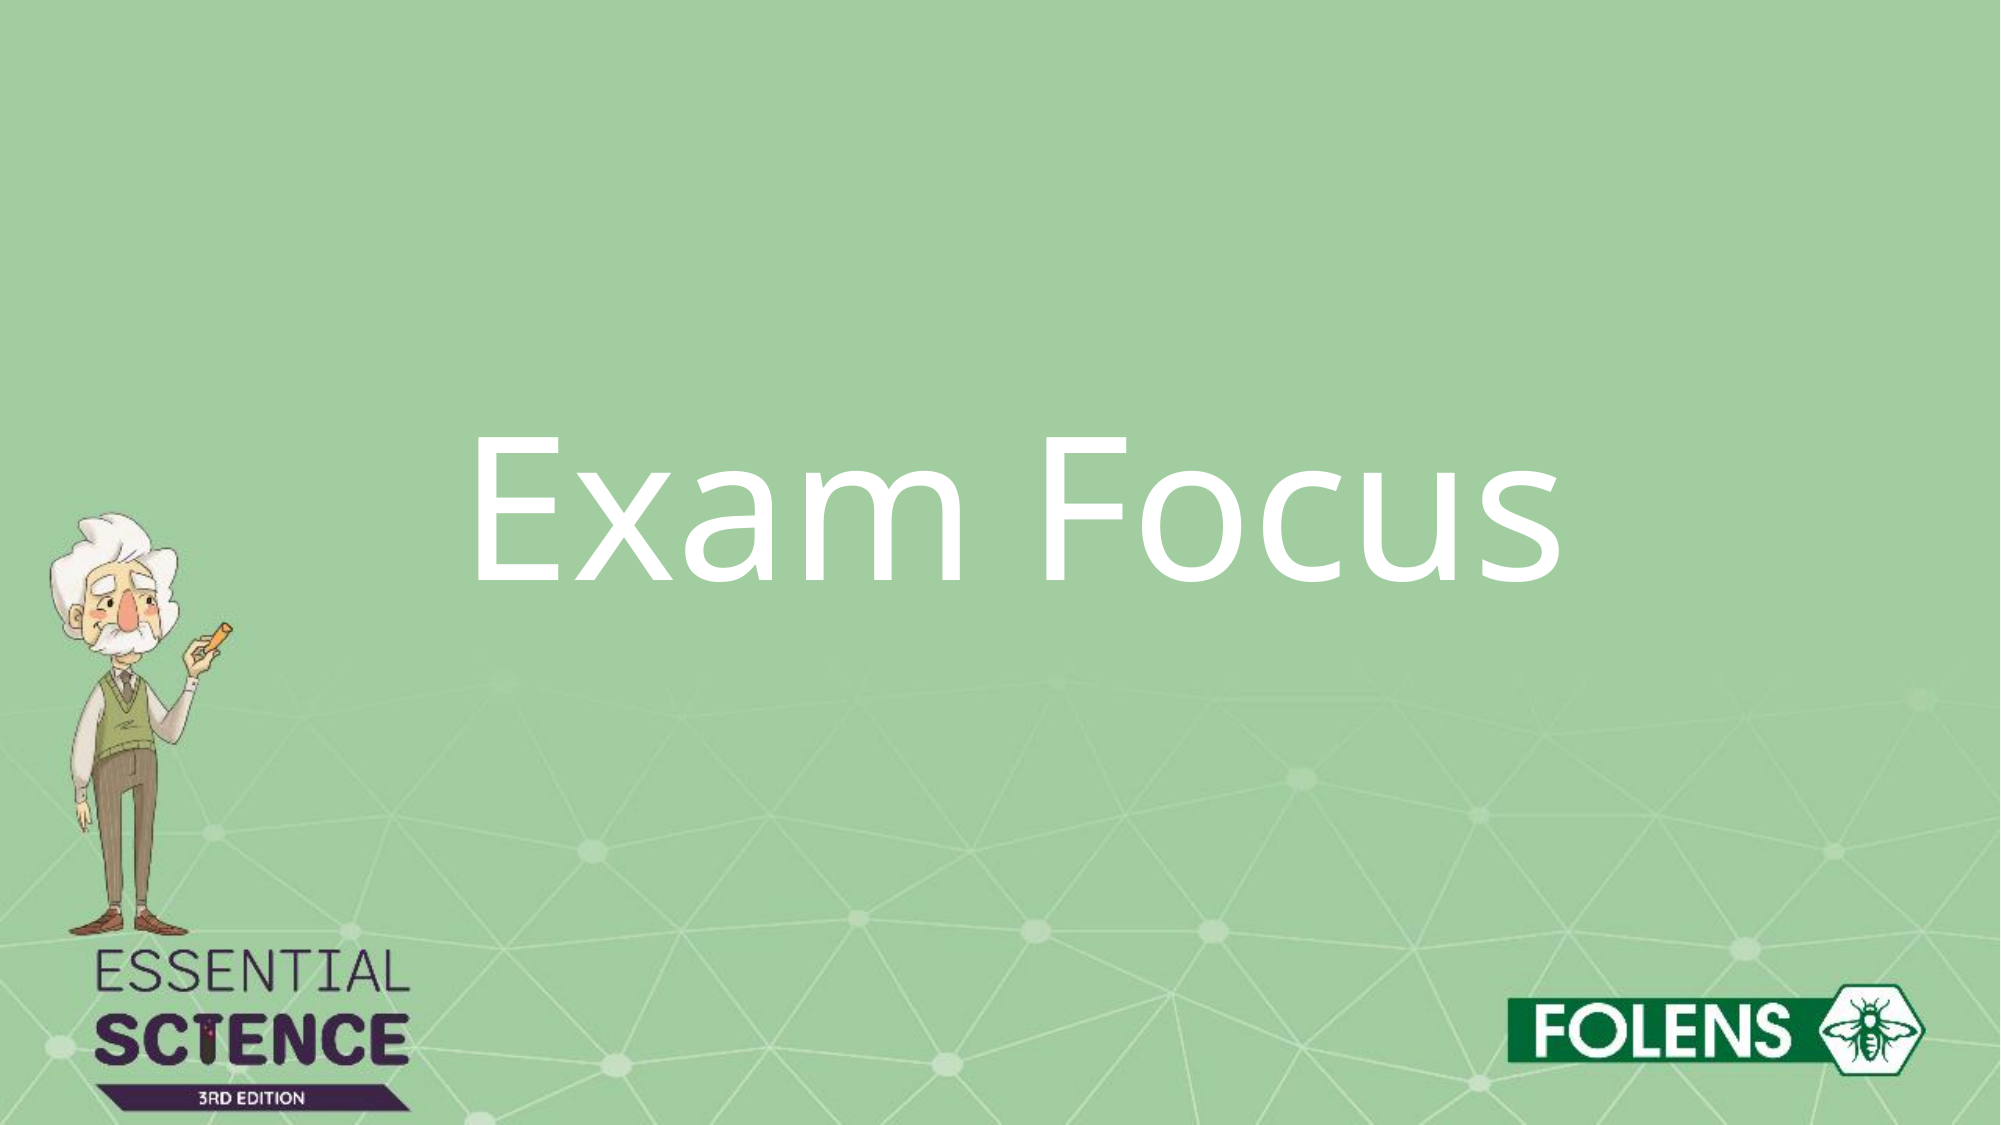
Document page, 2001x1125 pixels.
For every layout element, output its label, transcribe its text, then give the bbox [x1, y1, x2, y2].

title Exam Focus [151, 346, 1877, 686]
picture [0, 0, 2001, 1125]
